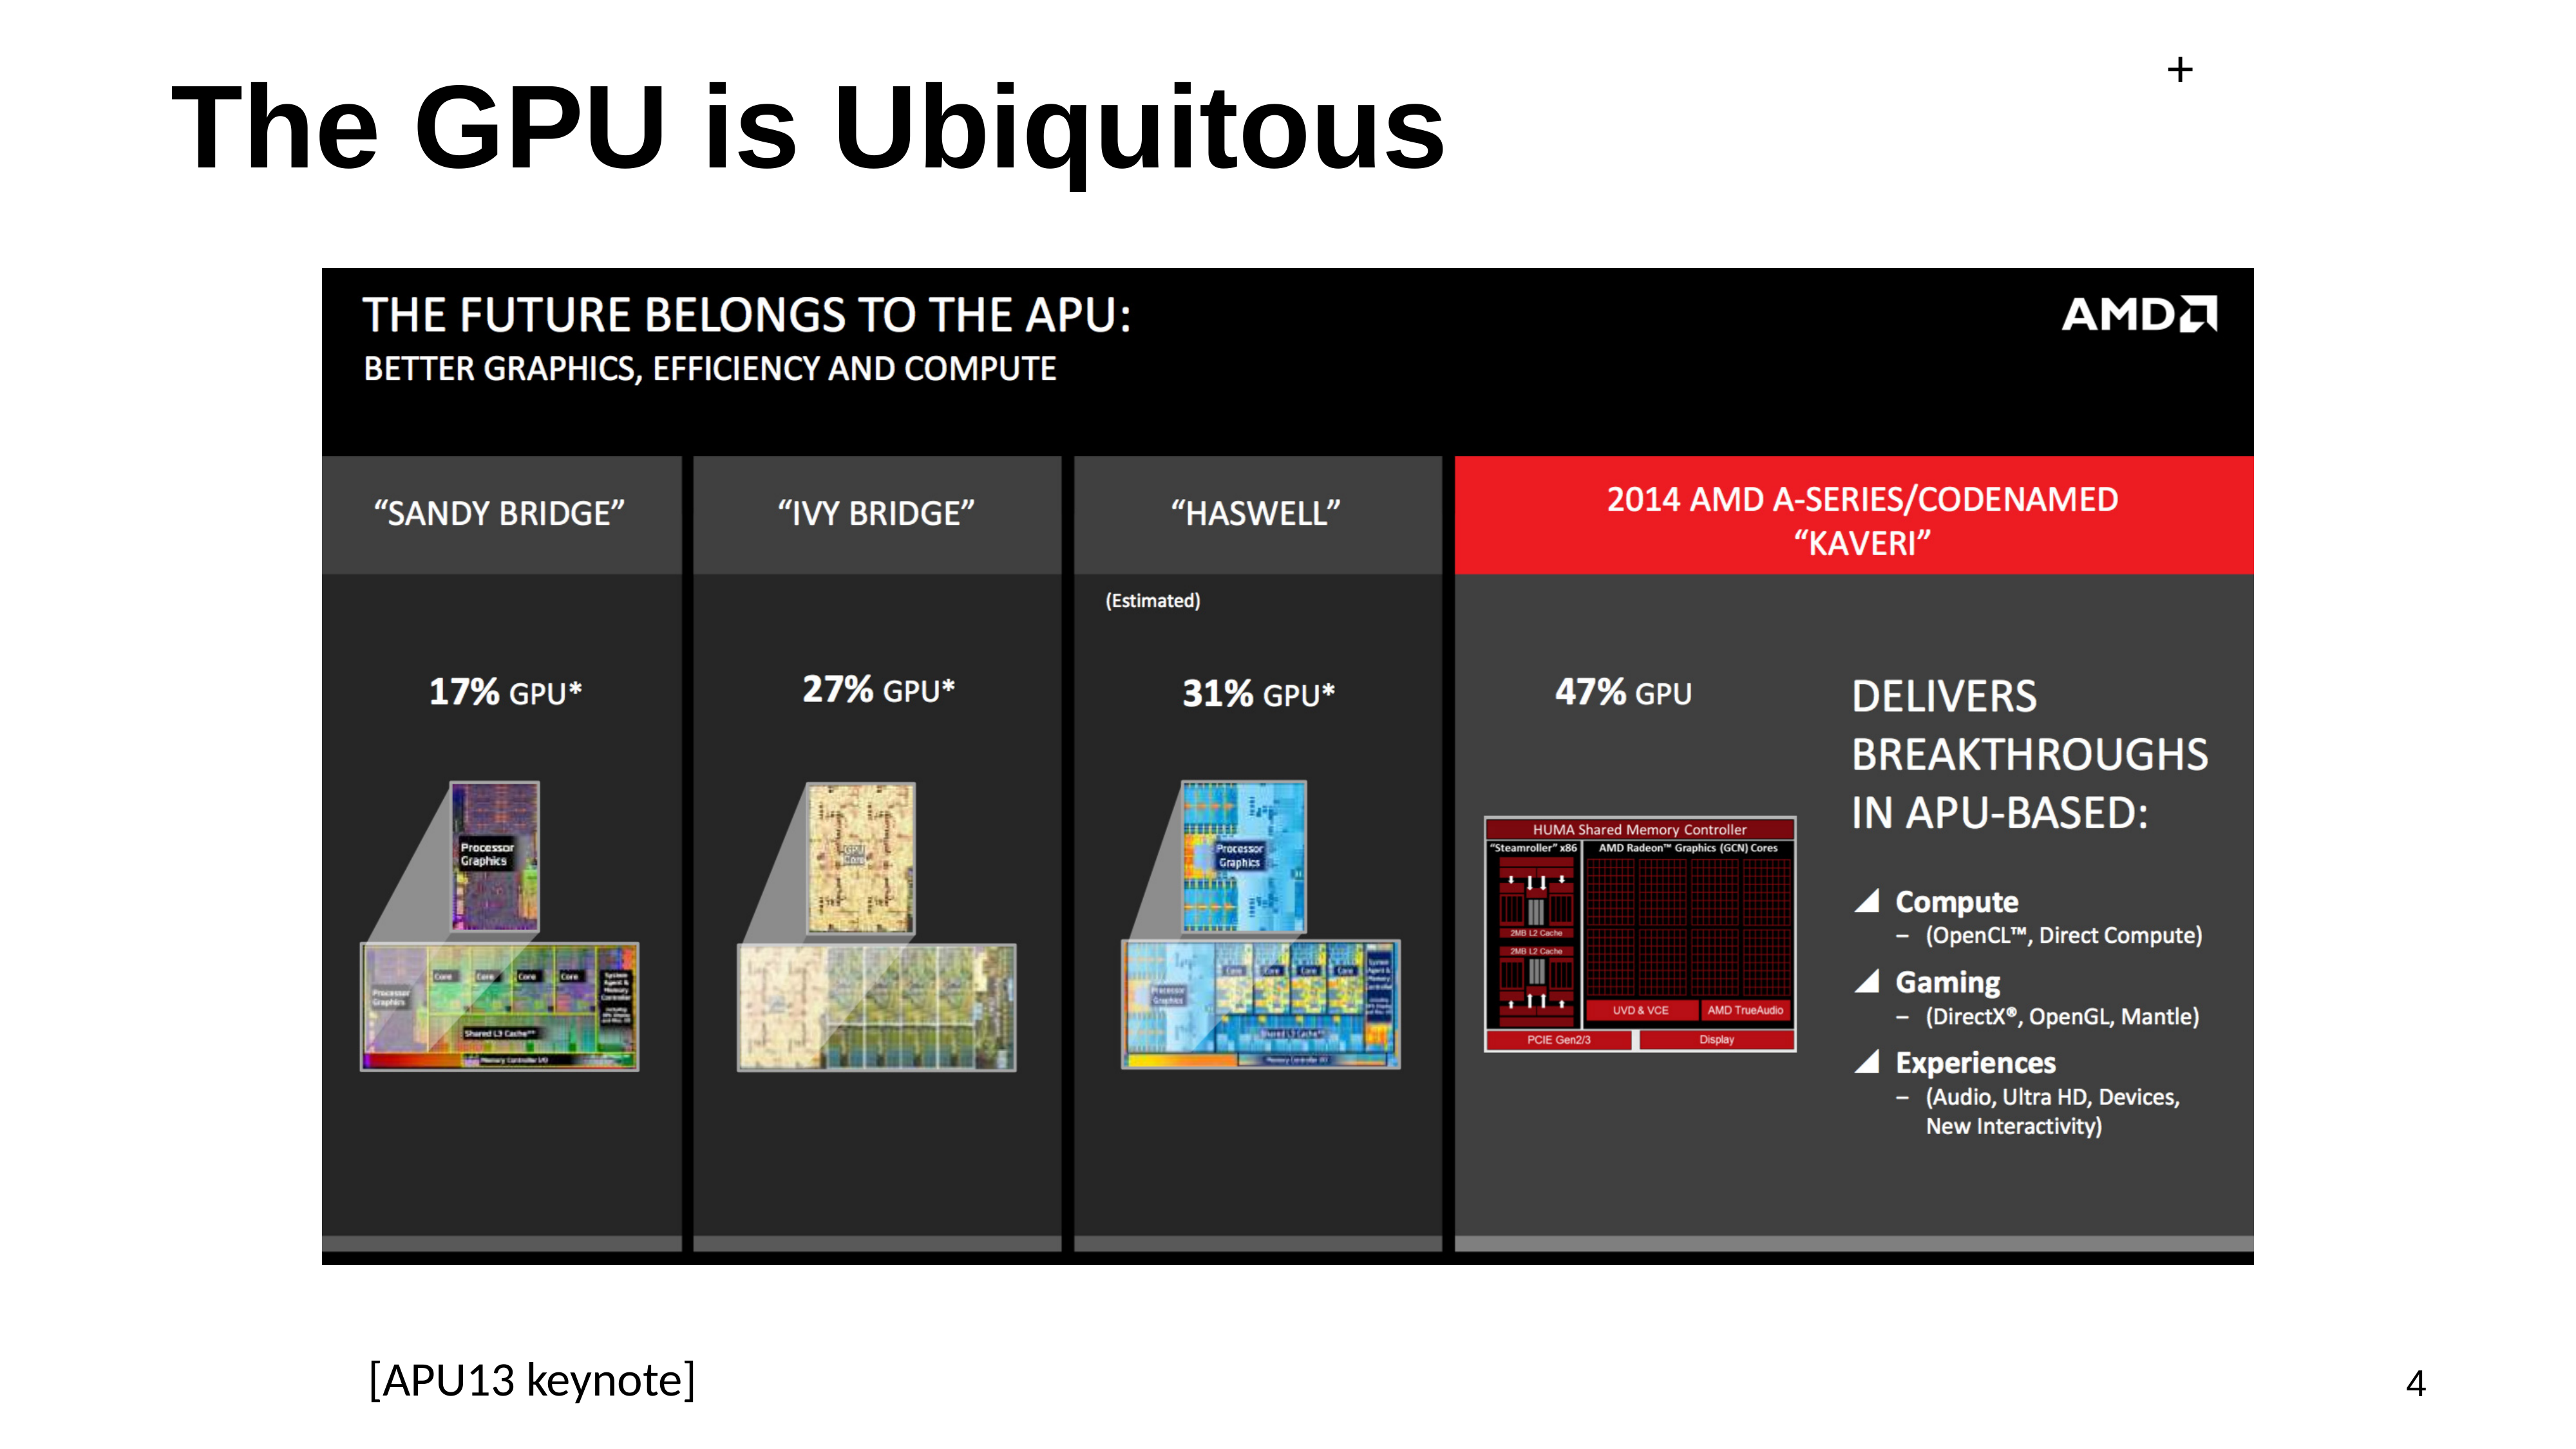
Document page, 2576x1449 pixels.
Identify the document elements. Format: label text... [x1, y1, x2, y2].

slide_number 4 [1846, 1343, 2447, 1421]
title The GPU is Ubiquitous [161, 0, 2094, 242]
text_box + [2157, 28, 2204, 102]
text_box [APU13 keynote] [358, 1343, 708, 1411]
picture [321, 267, 2255, 1265]
